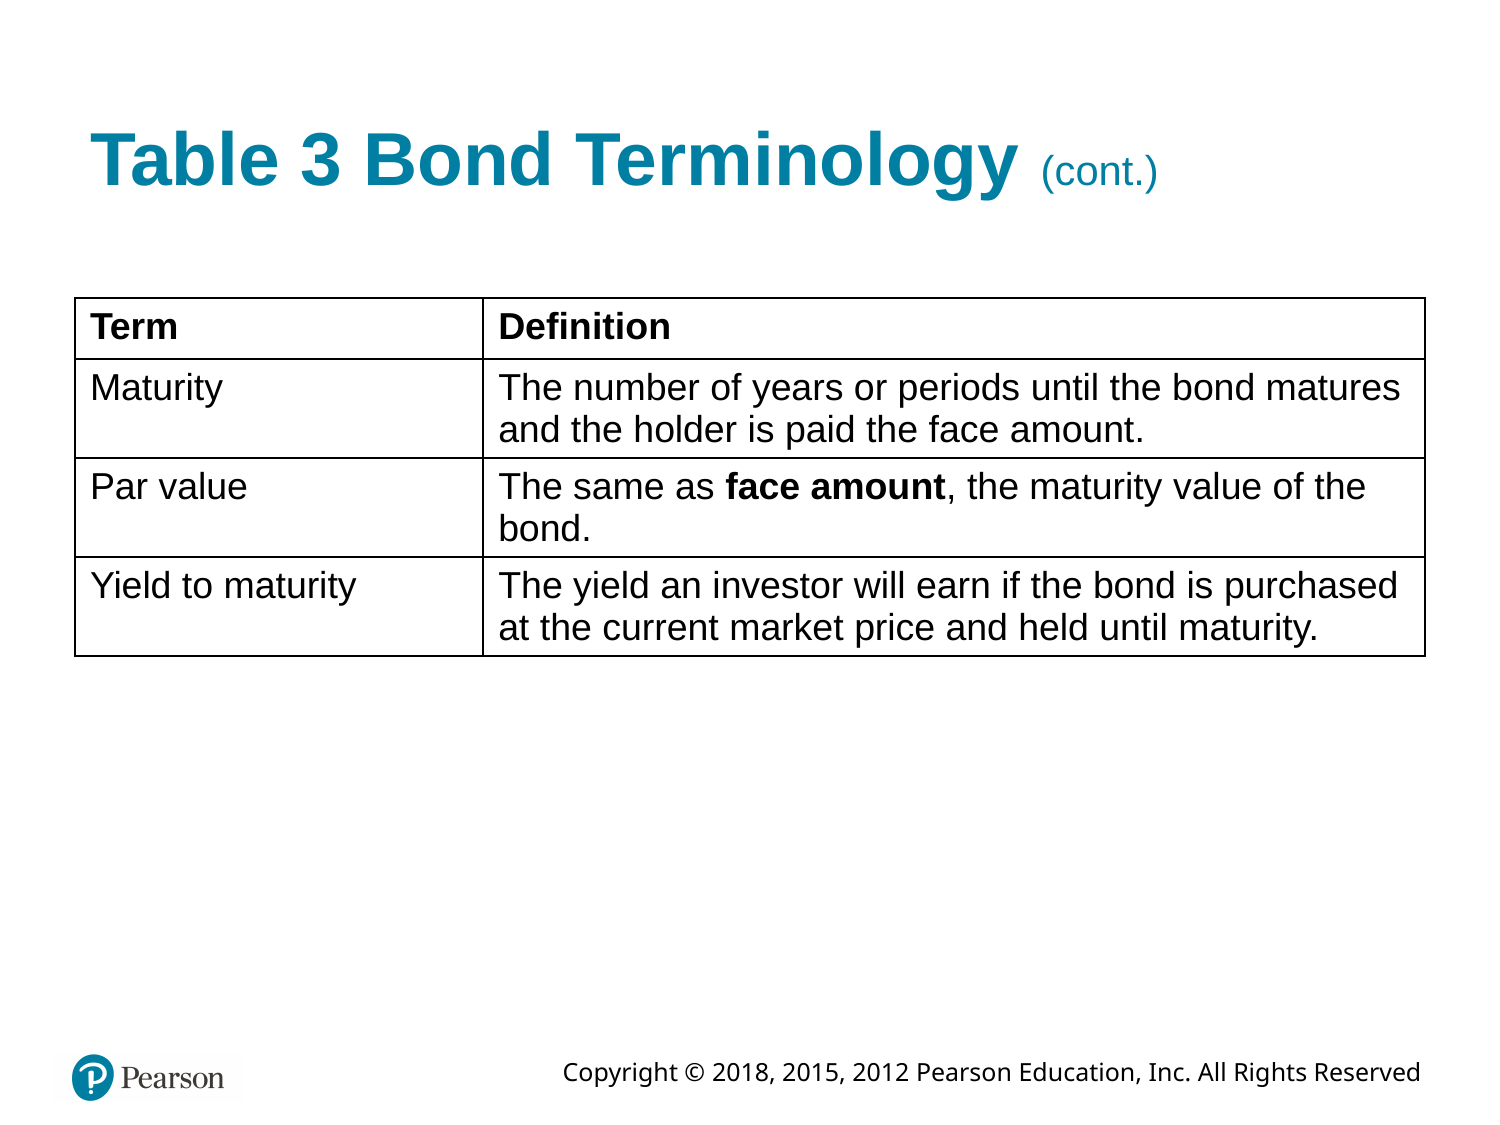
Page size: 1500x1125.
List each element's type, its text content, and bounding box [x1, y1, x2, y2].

table_cell Par value [76, 459, 482, 556]
table_cell Yield to maturity [76, 558, 482, 655]
table_cell Maturity [76, 360, 482, 457]
table_header Definition [484, 299, 1424, 358]
table_cell The yield an investor will earn if the bond is purchased at the current market price and held until maturity. [484, 558, 1424, 655]
table_header Term [76, 299, 482, 358]
title Table 3 Bond Terminology (cont.) [75, 35, 1425, 216]
table_cell The same as face amount, the maturity value of the bond. [484, 459, 1424, 556]
picture [51, 1053, 245, 1102]
table_cell The number of years or periods until the bond matures and the holder is paid the face amount. [484, 360, 1424, 457]
